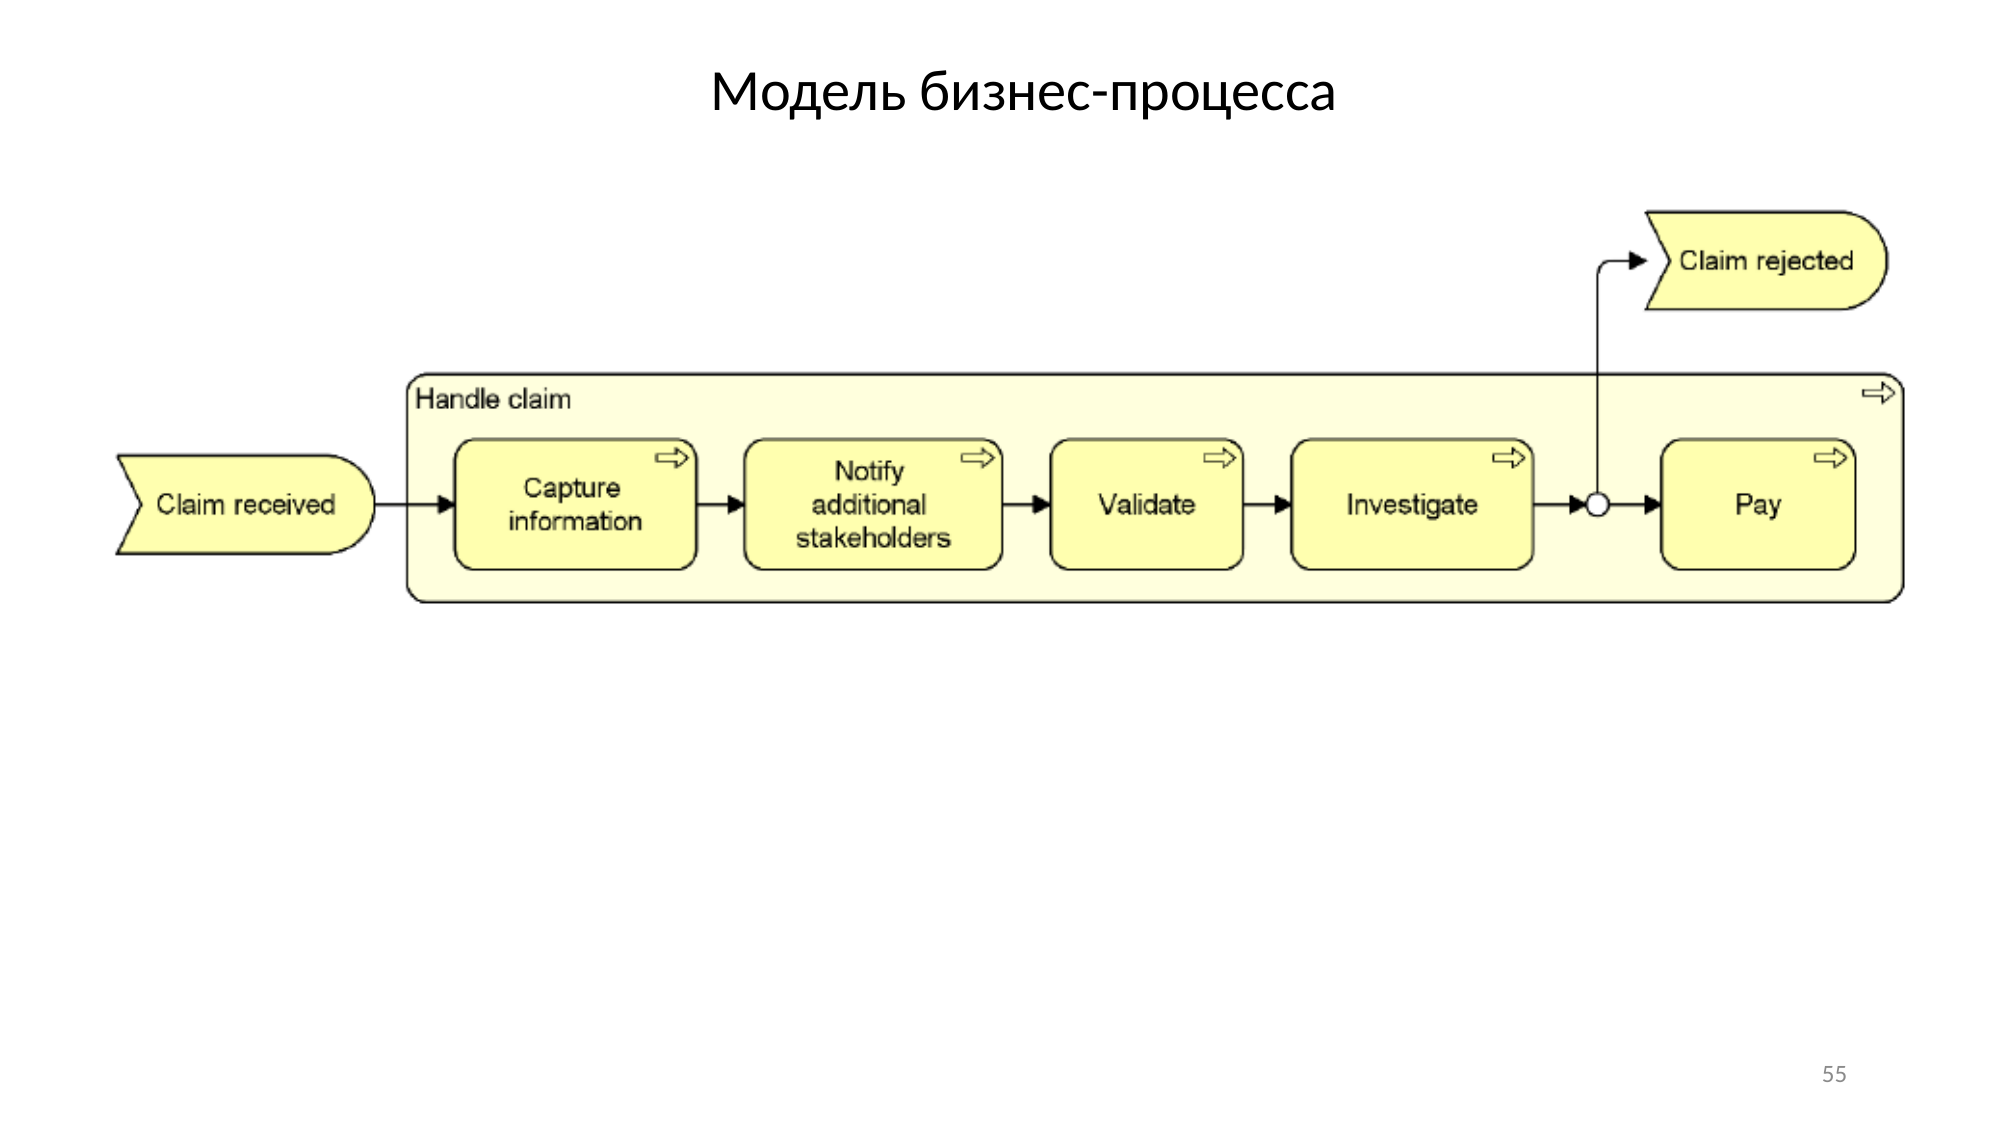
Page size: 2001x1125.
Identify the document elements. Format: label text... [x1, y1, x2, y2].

text_box Модель бизнес-процесса [382, 44, 1666, 130]
slide_number 55 [1412, 1042, 1863, 1103]
picture [33, 181, 1955, 625]
